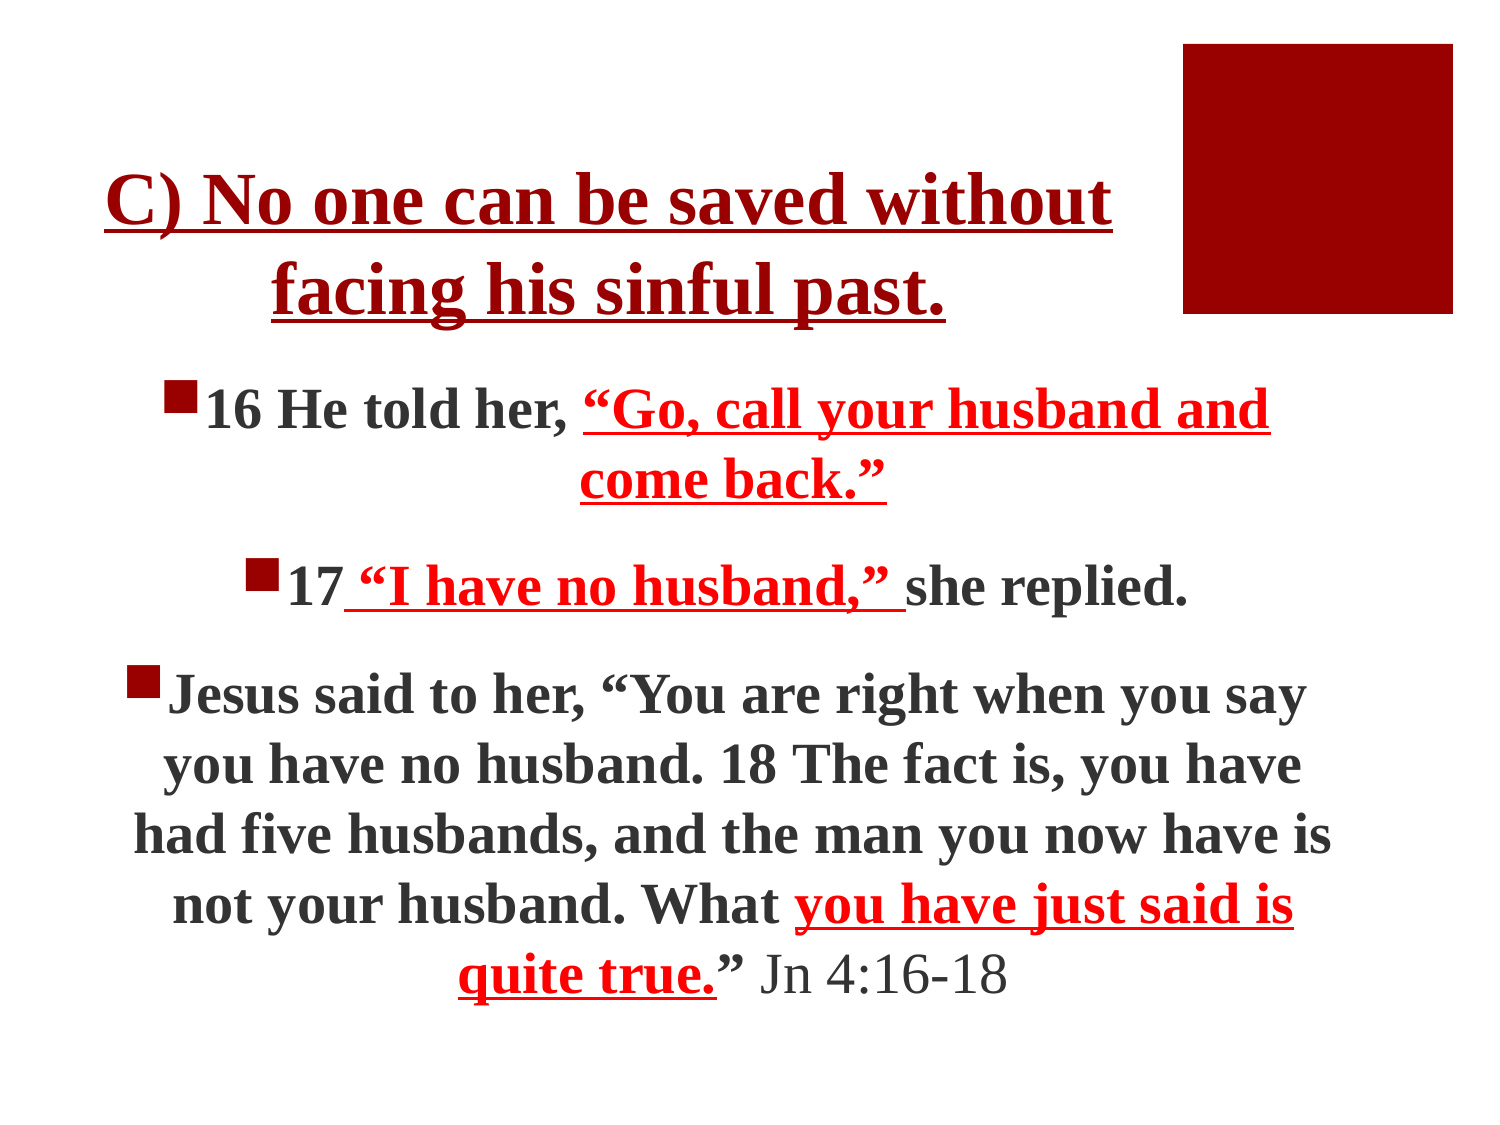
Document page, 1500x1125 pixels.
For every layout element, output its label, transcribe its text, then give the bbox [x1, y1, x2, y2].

title C) No one can be saved without facing his sinful past. [75, 149, 1143, 338]
list 16 He told her, “Go, call your husband and come back.” 17 “I have no husband,” she replied. Jesus said to her, “You are right when you say you have no husband. 18 The fact is, you have had five husbands, and the man you now have is not your husband. What you have just said is quite true.” Jn 4:16-18 [75, 362, 1355, 1084]
